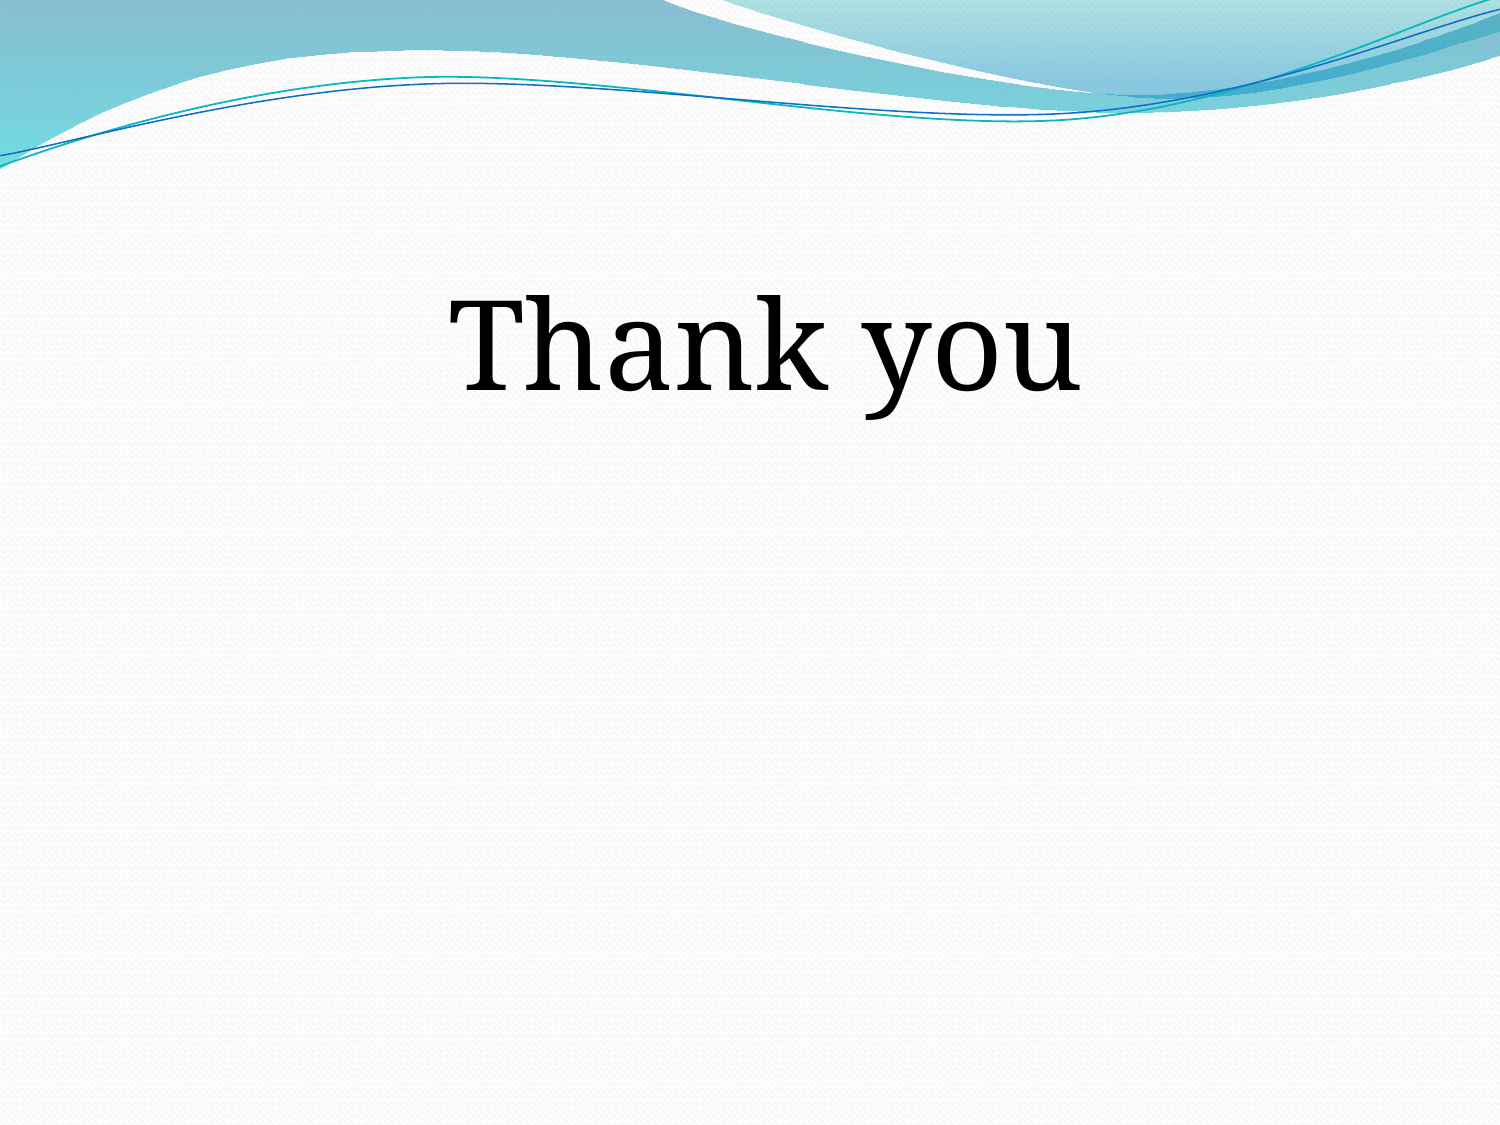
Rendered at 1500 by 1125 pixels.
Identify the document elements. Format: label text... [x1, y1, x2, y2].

text_box Thank you [281, 257, 1251, 423]
